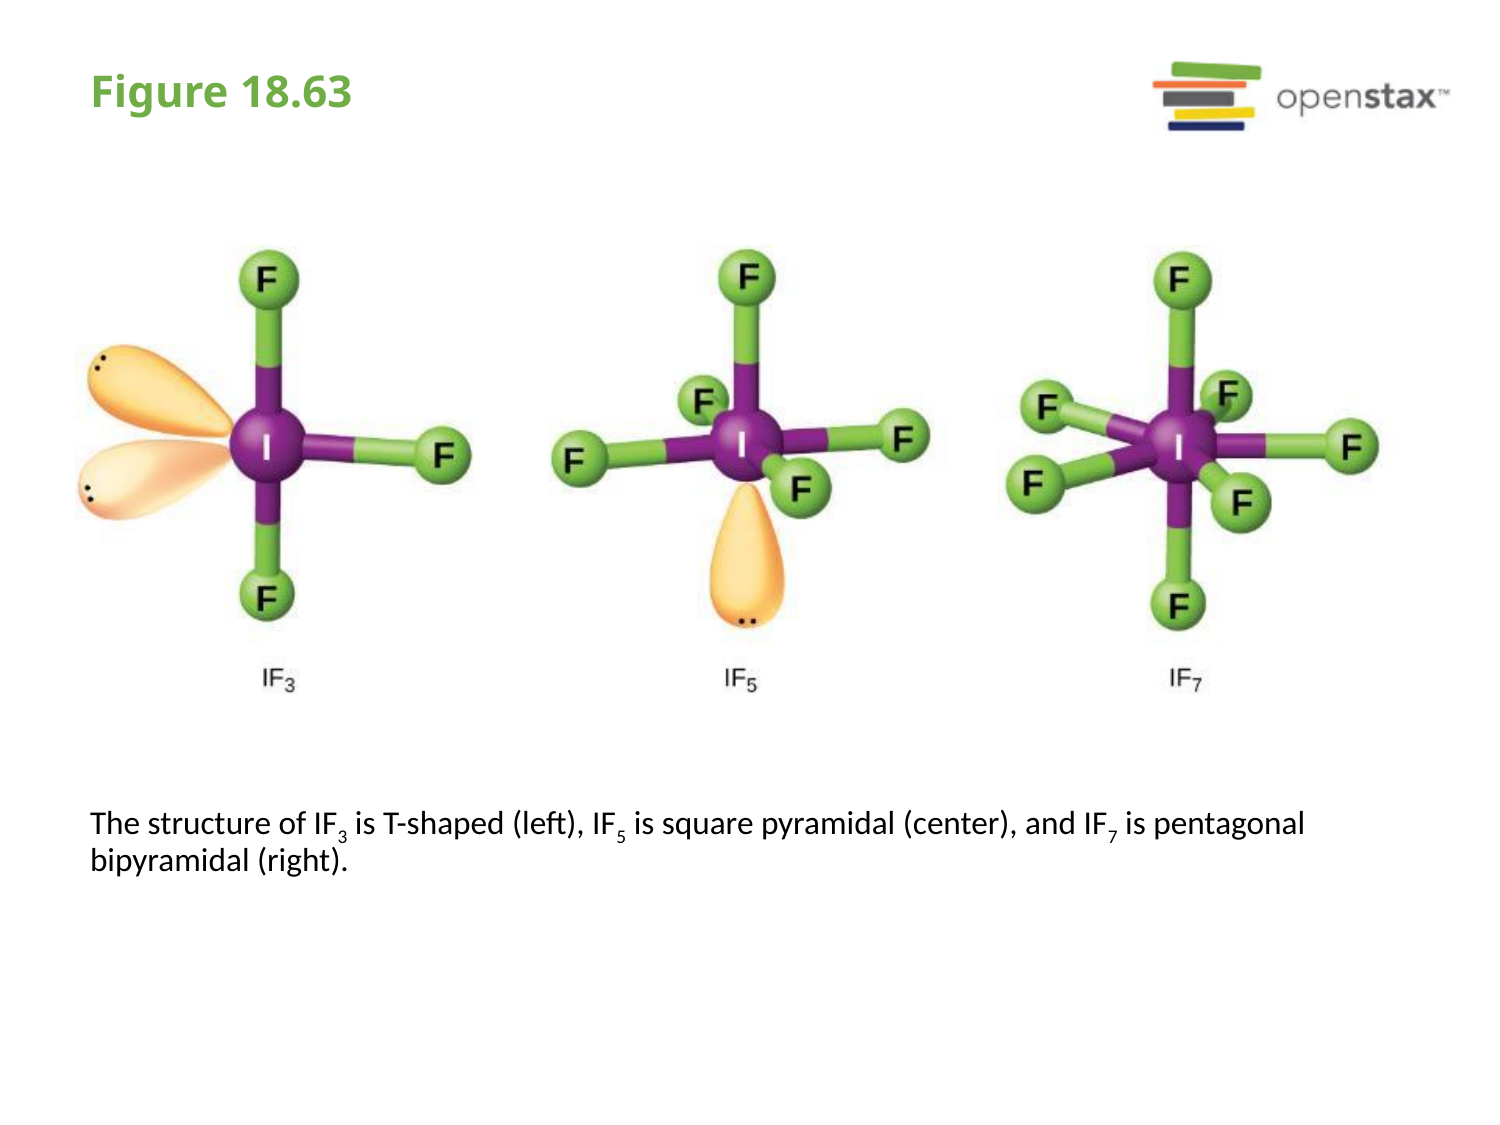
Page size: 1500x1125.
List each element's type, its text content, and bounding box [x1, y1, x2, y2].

picture [74, 184, 1398, 759]
title Figure 18.63 [75, 39, 1398, 148]
list The structure of IF3 is T-shaped (left), IF5 is square pyramidal (center), and IF7 is pentagonal bipyramidal (right). [75, 794, 1398, 986]
picture [1398, 59, 1452, 134]
